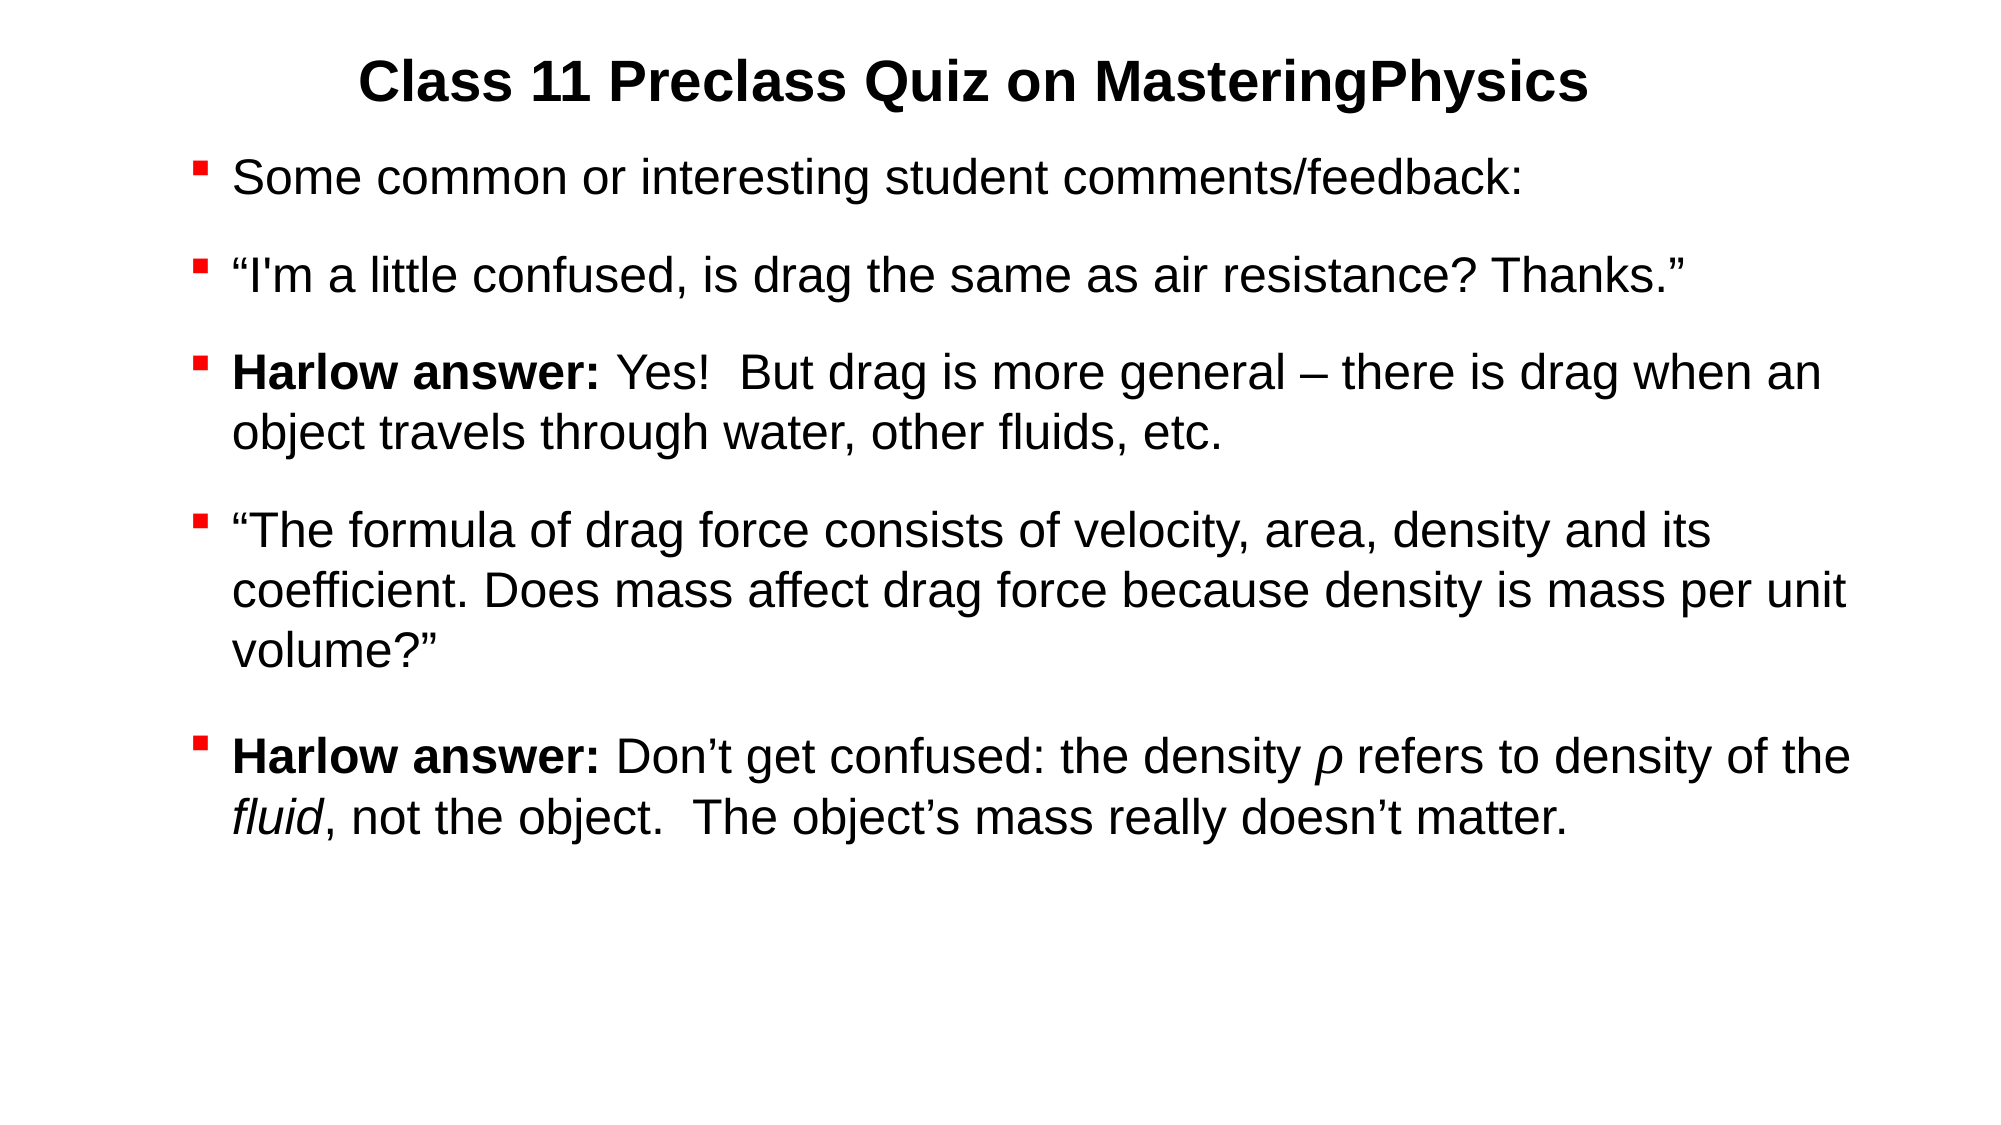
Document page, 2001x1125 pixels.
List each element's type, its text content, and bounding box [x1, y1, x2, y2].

title Class 11 Preclass Quiz on MasteringPhysics [174, 37, 1775, 118]
text_box Some common or interesting student comments/feedback: “I'm a little confused, is drag the same as air resistance? Thanks.” Harlow answer: Yes! But drag is more general – there is drag when an object travels through water, other fluids, etc. “The formula of drag force consists of velocity, area, density and its coefficient. Does mass affect drag force because density is mass per unit volume?” Harlow answer: Don’t get confused: the density ρ refers to density of the fluid, not the object. The object’s mass really doesn’t matter. [174, 137, 1875, 853]
